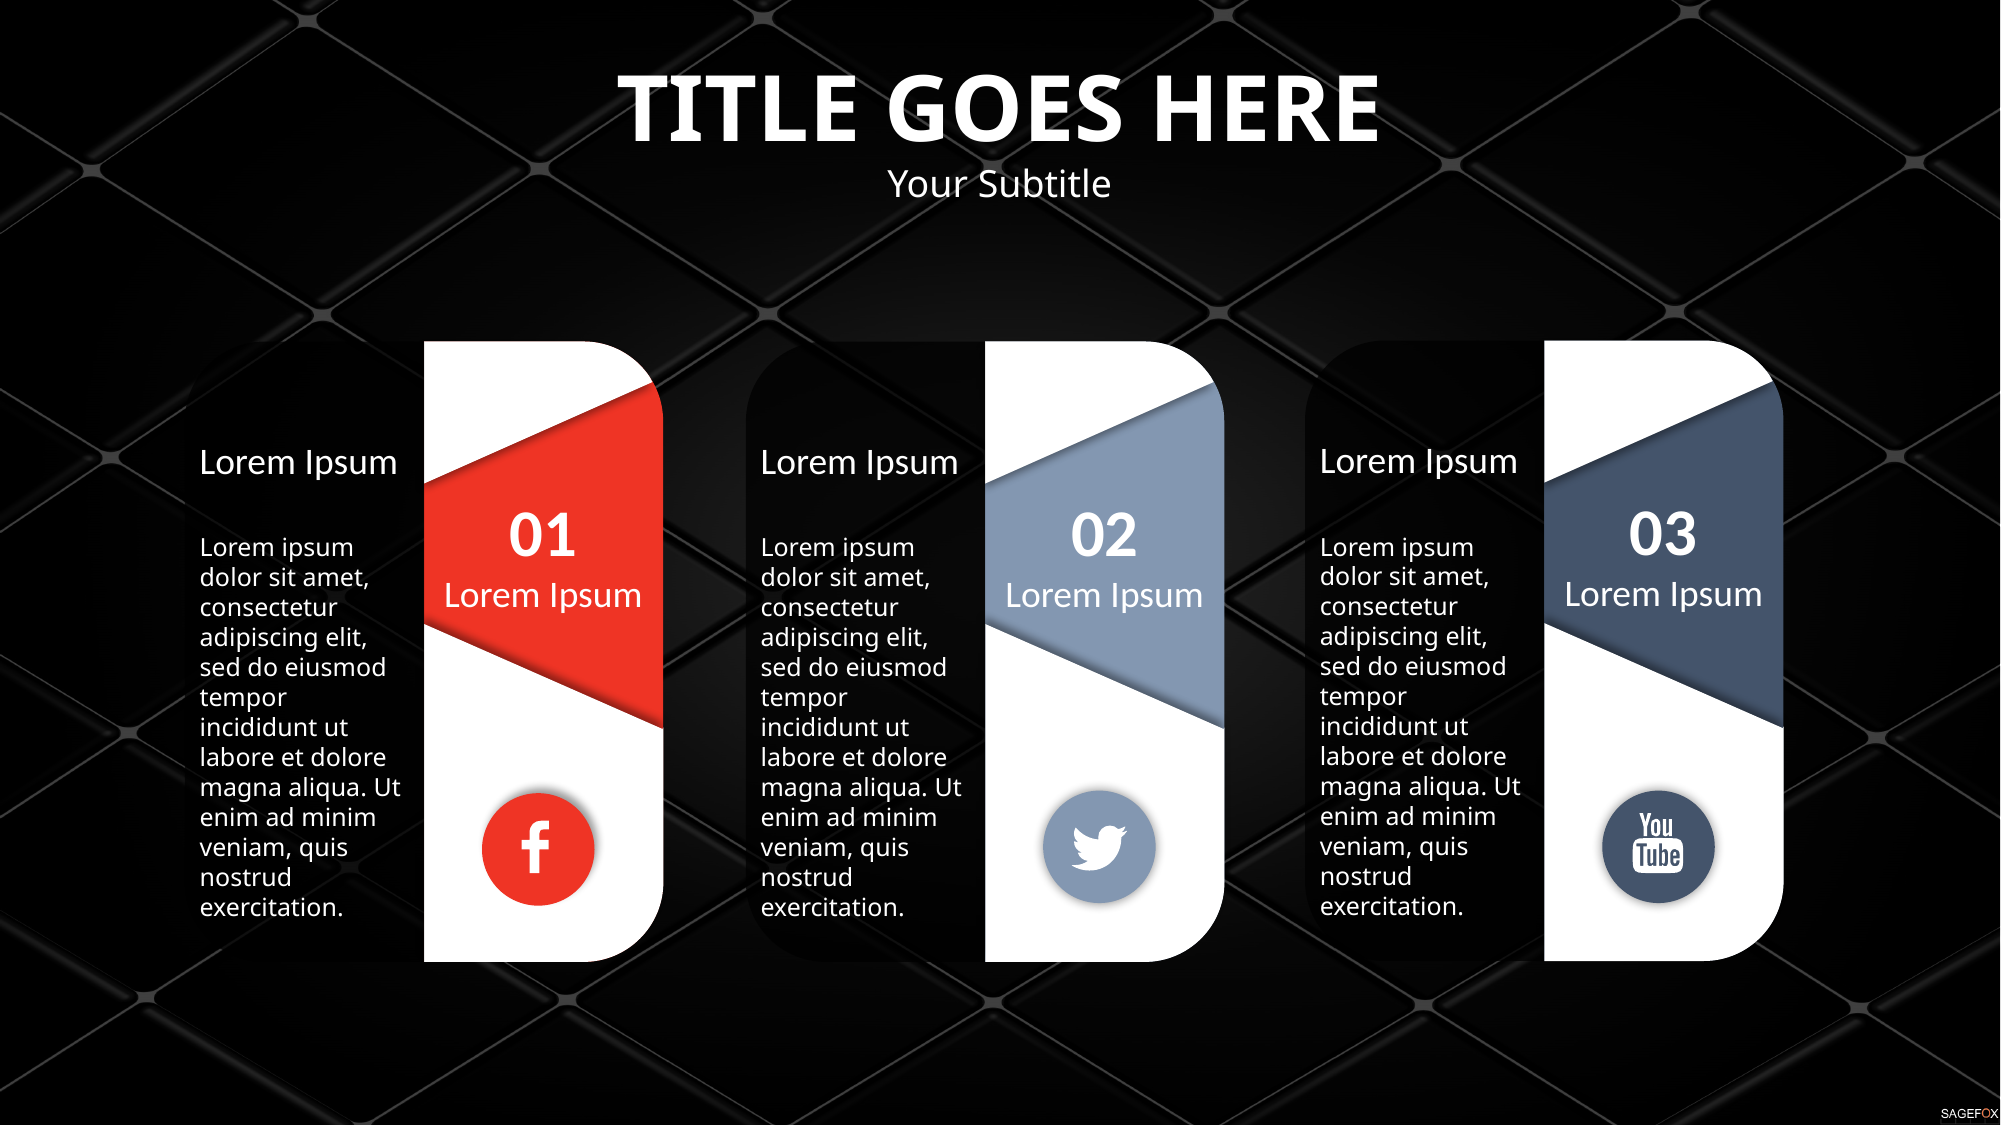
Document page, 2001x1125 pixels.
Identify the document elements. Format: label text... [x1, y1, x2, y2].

picture [0, 0, 2001, 1125]
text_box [184, 341, 424, 962]
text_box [986, 341, 1225, 962]
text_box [424, 341, 664, 962]
text_box TITLE GOES HERE Your Subtitle [548, 42, 1452, 212]
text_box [1043, 790, 1156, 904]
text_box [1602, 790, 1715, 904]
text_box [745, 341, 986, 962]
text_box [1305, 340, 1545, 961]
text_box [1545, 340, 1784, 961]
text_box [481, 793, 595, 906]
